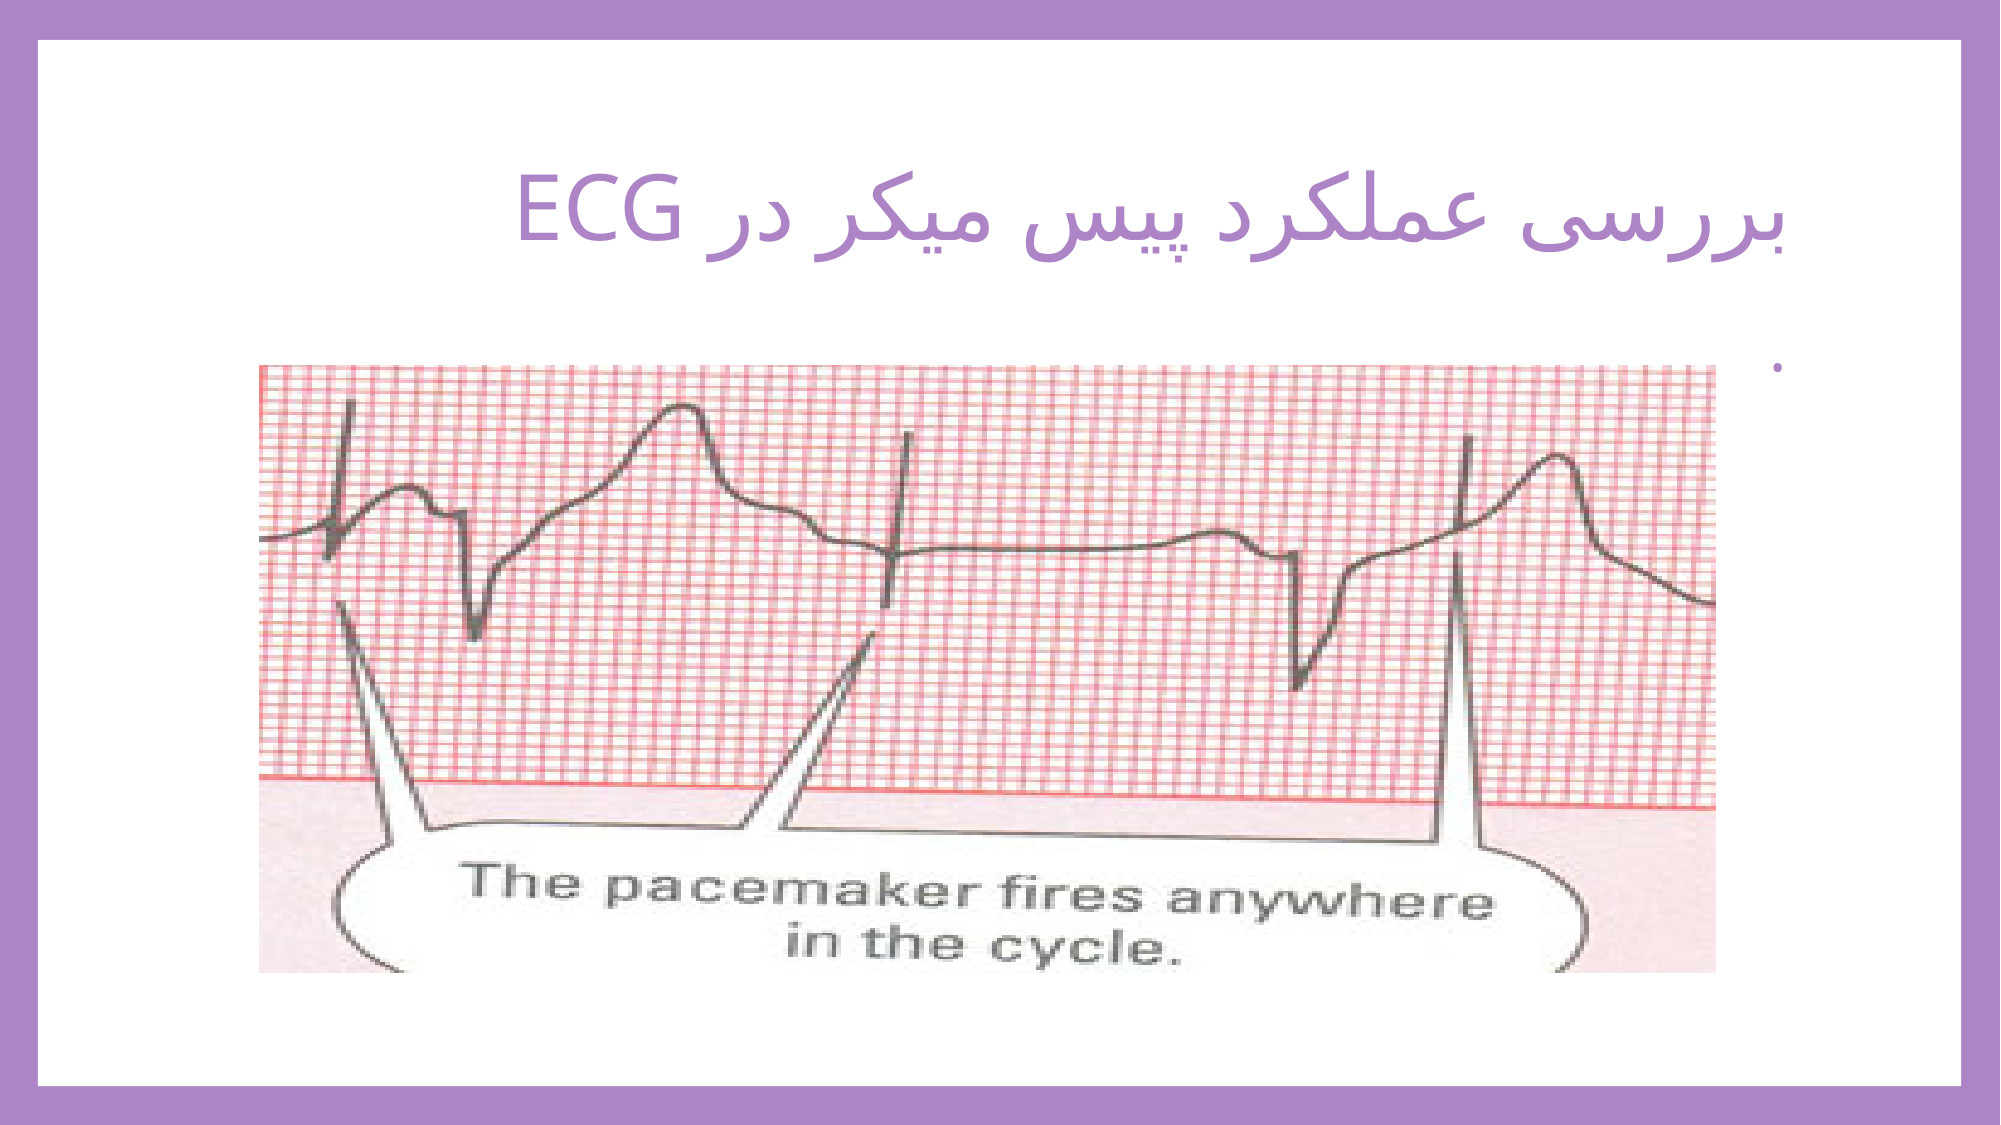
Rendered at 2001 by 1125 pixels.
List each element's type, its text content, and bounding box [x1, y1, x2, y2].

title بررسی عملکرد پیس میکر در ECG [187, 99, 1808, 323]
list [187, 337, 1808, 1000]
picture [258, 365, 1716, 974]
